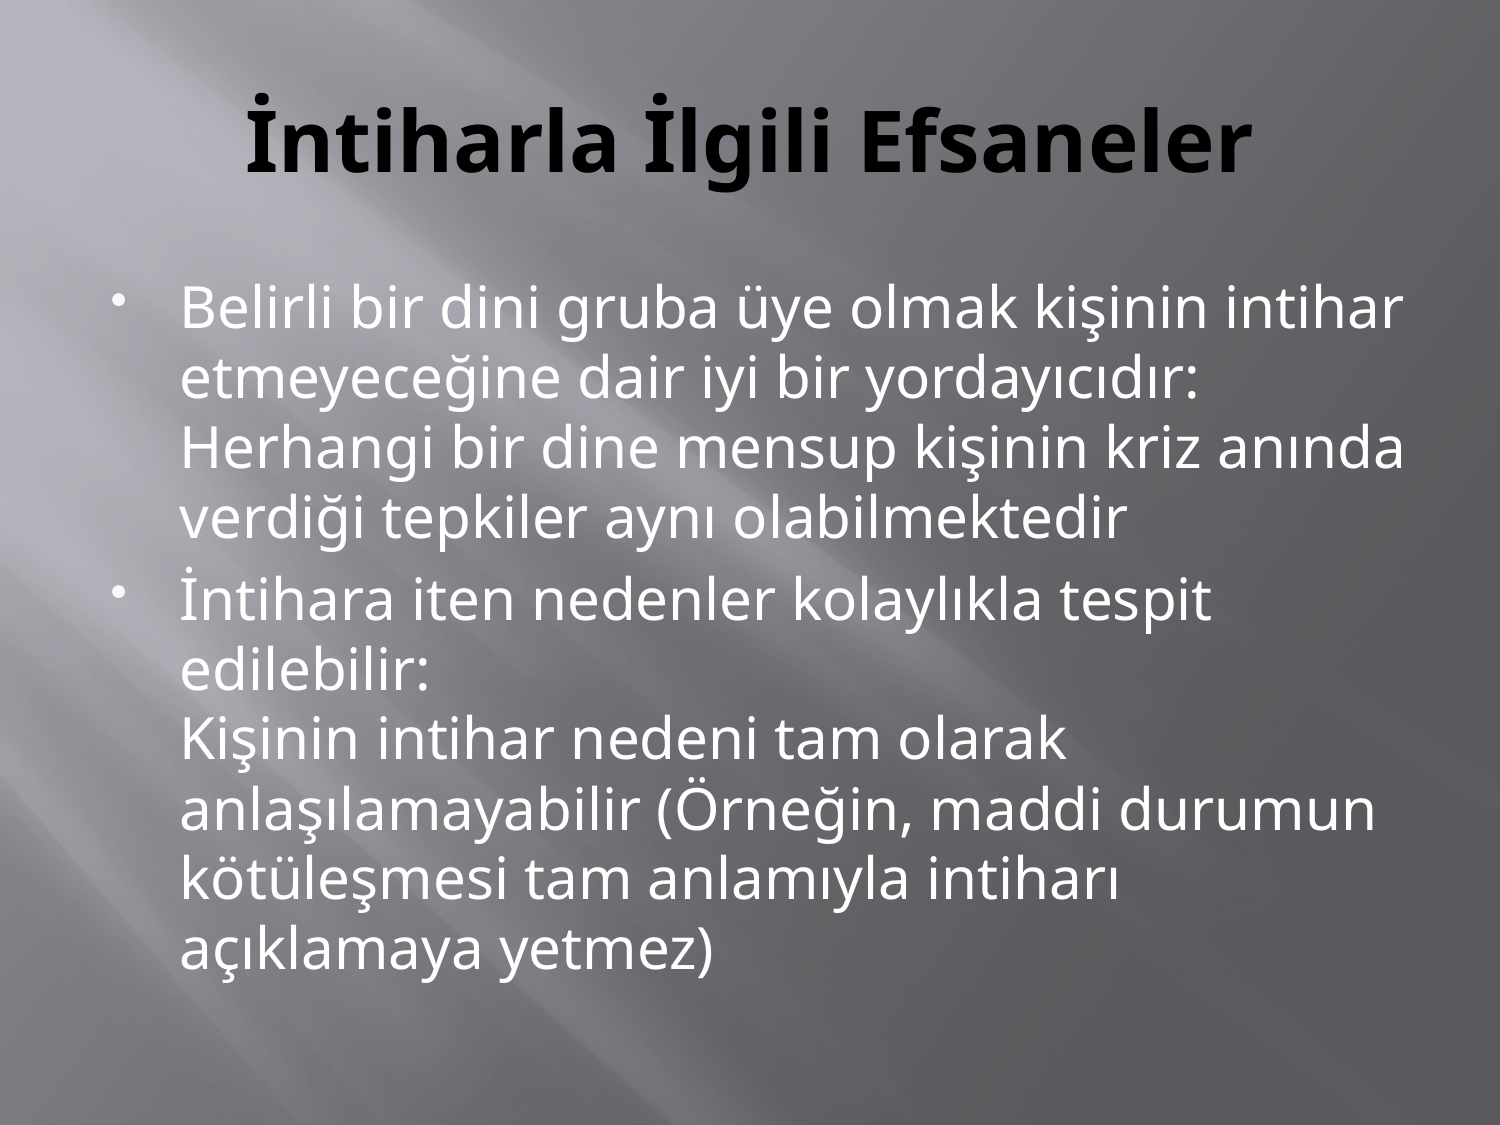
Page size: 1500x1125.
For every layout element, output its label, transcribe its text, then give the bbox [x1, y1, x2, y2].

list Belirli bir dini gruba üye olmak kişinin intihar etmeyeceğine dair iyi bir yordayıcıdır: Herhangi bir dine mensup kişinin kriz anında verdiği tepkiler aynı olabilmektedir İntihara iten nedenler kolaylıkla tespit edilebilir: Kişinin intihar nedeni tam olarak anlaşılamayabilir (Örneğin, maddi durumun kötüleşmesi tam anlamıyla intiharı açıklamaya yetmez) [74, 262, 1436, 1024]
title İntiharla İlgili Efsaneler [75, 45, 1425, 233]
